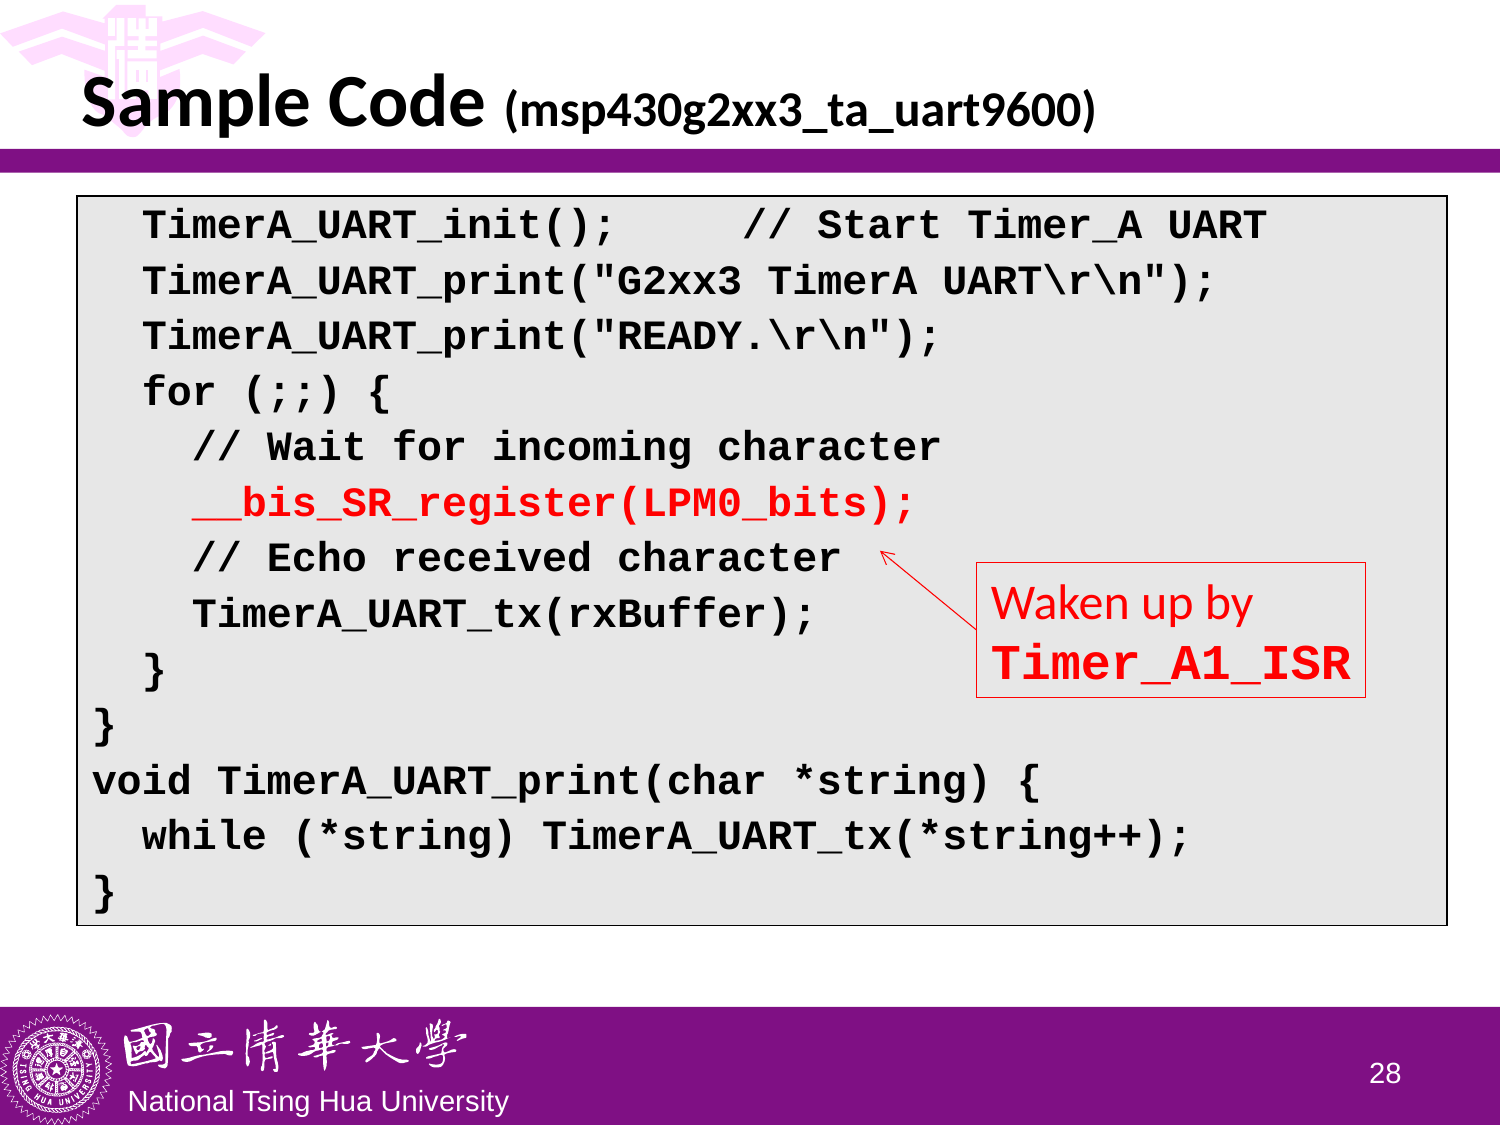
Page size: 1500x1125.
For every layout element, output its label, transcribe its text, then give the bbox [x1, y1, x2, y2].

title Sample Code (msp430g2xx3_ta_uart9600) [66, 37, 1413, 149]
text_box Waken up by Timer_A1_ISR [976, 562, 1366, 698]
table_header TimerA_UART_init(); // Start Timer_A UART TimerA_UART_print("G2xx3 TimerA UART\r\n"); TimerA_UART_print("READY.\r\n"); for (;;) { // Wait for incoming character __bis_SR_register(LPM0_bits); // Echo received character TimerA_UART_tx(rxBuffer); } } void TimerA_UART_print(char *string) { while (*string) TimerA_UART_tx(*string++); } [78, 197, 1446, 925]
slide_number 27 [1104, 1021, 1417, 1097]
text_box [879, 550, 975, 631]
